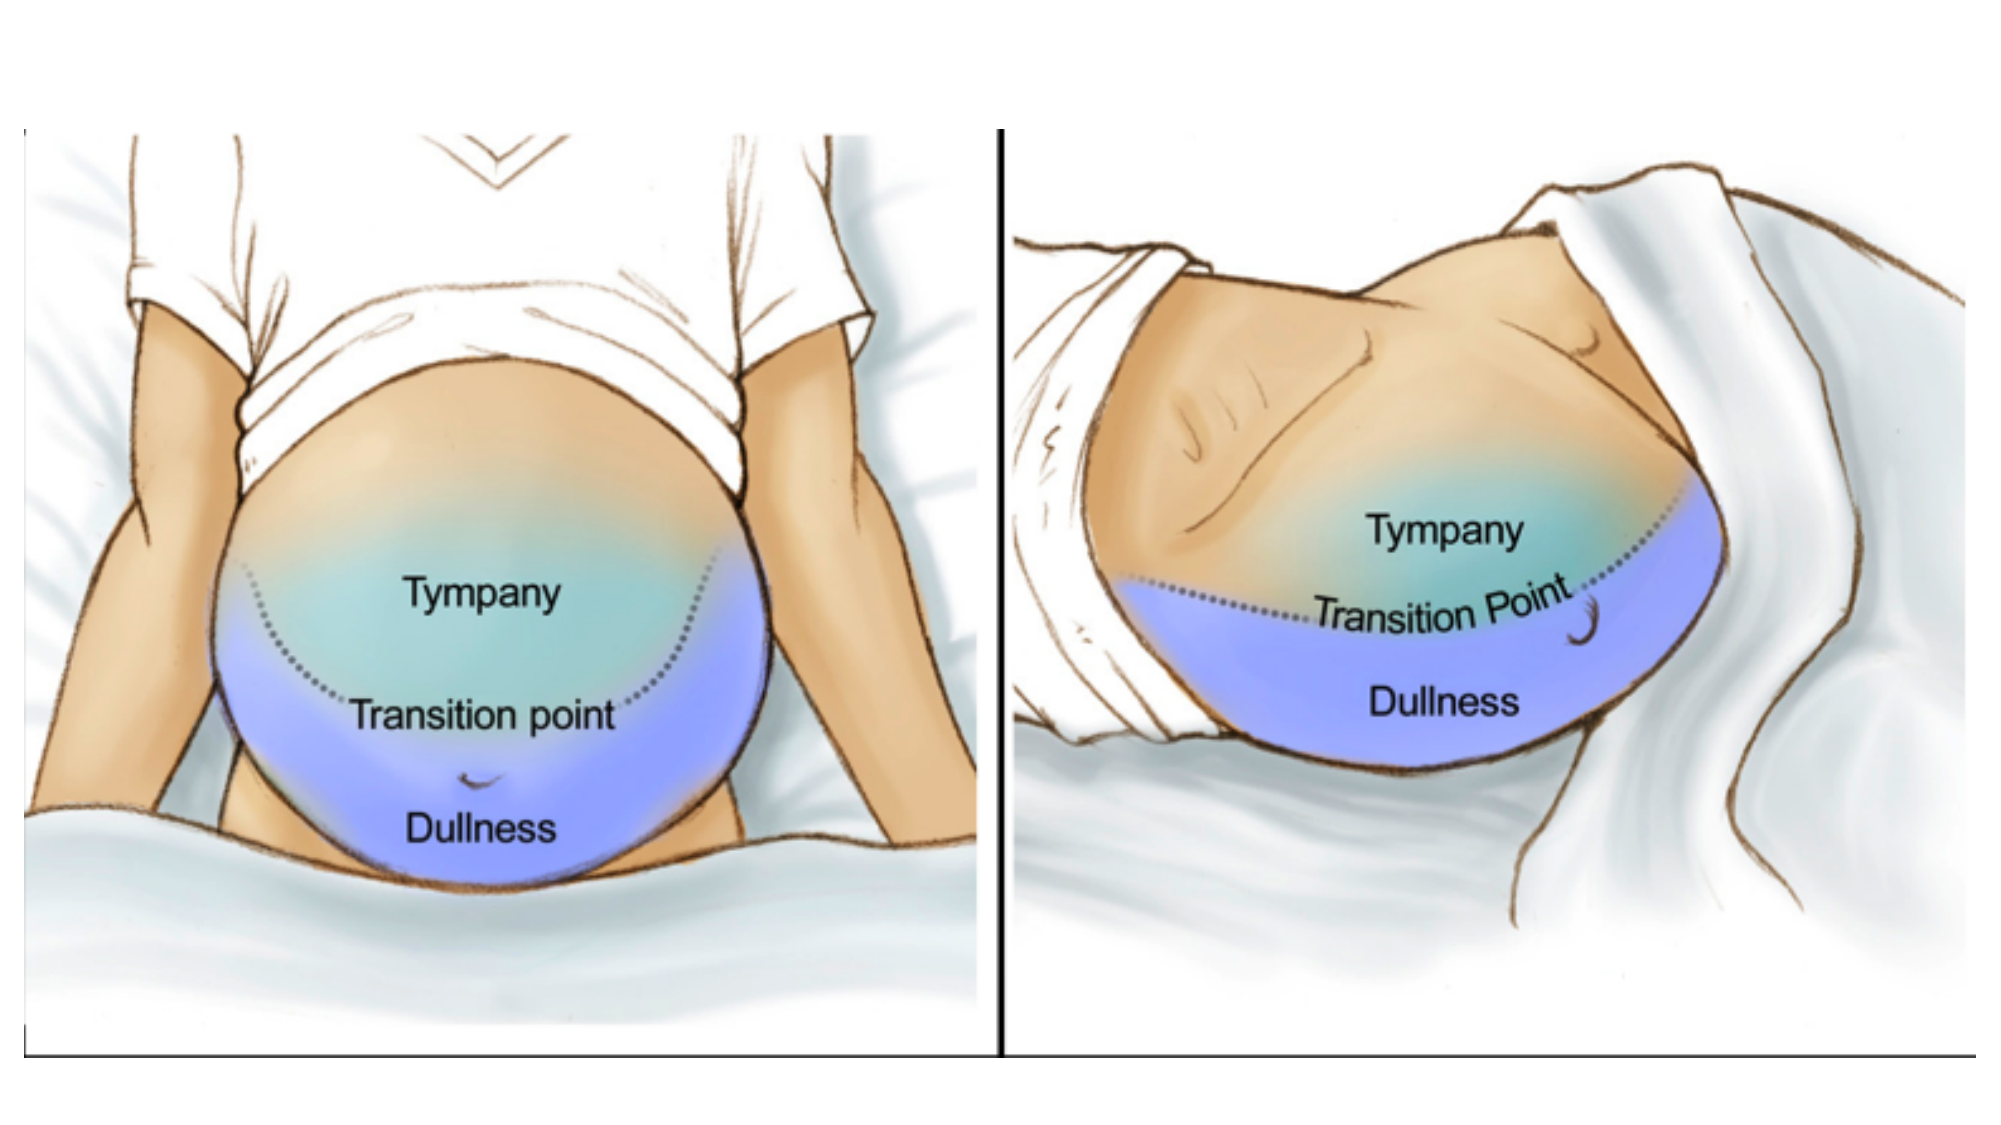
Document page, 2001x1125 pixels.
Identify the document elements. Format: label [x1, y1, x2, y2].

picture [24, 129, 1976, 1058]
